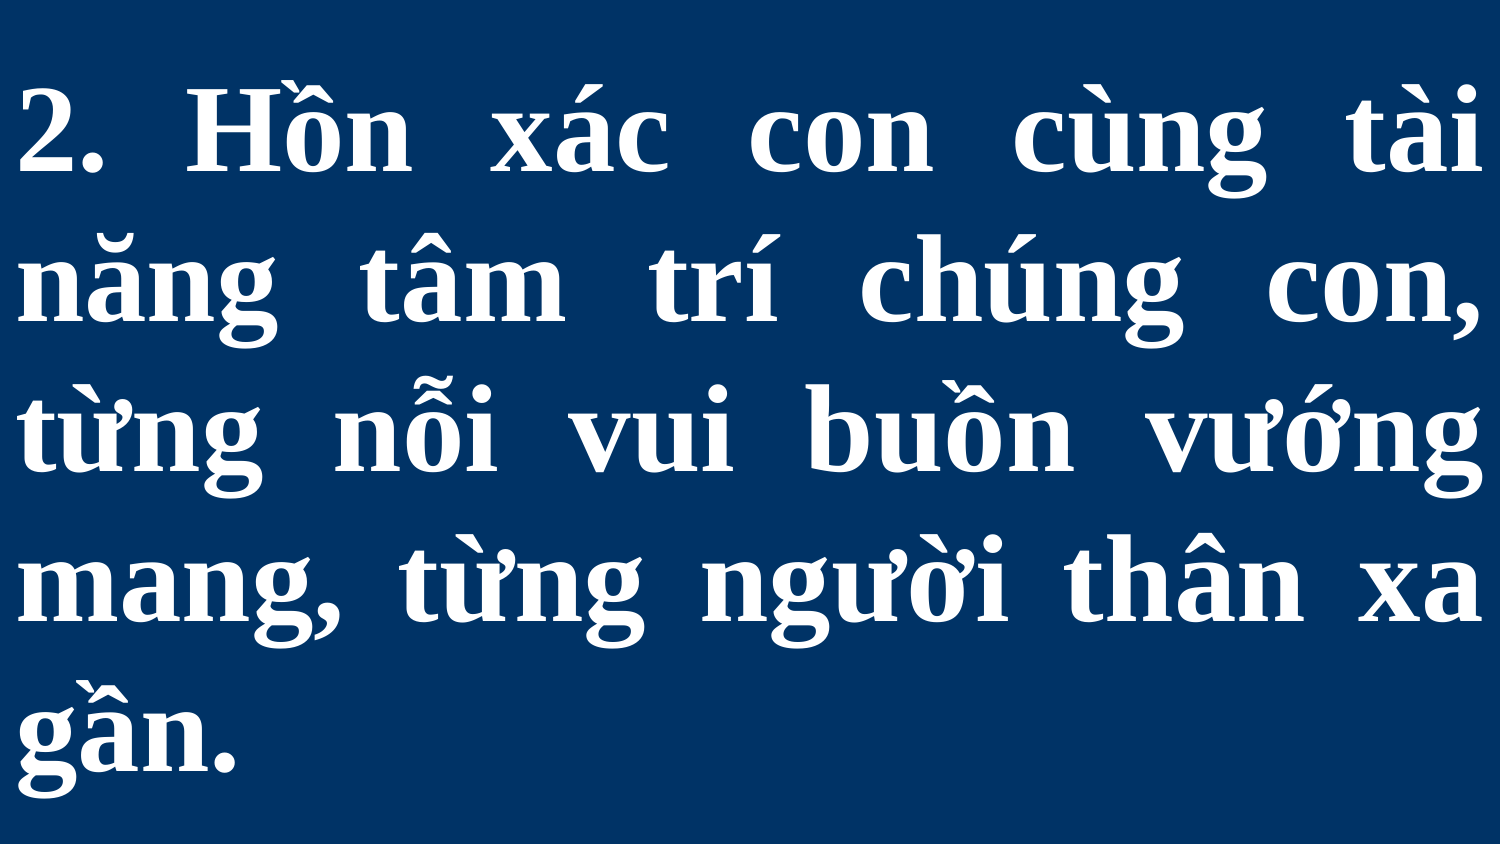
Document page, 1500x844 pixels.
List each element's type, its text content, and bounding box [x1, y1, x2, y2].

title 2. Hồn xác con cùng tài năng tâm trí chúng con, từng nỗi vui buồn vướng mang, từng người thân xa gần. [0, 0, 1500, 844]
